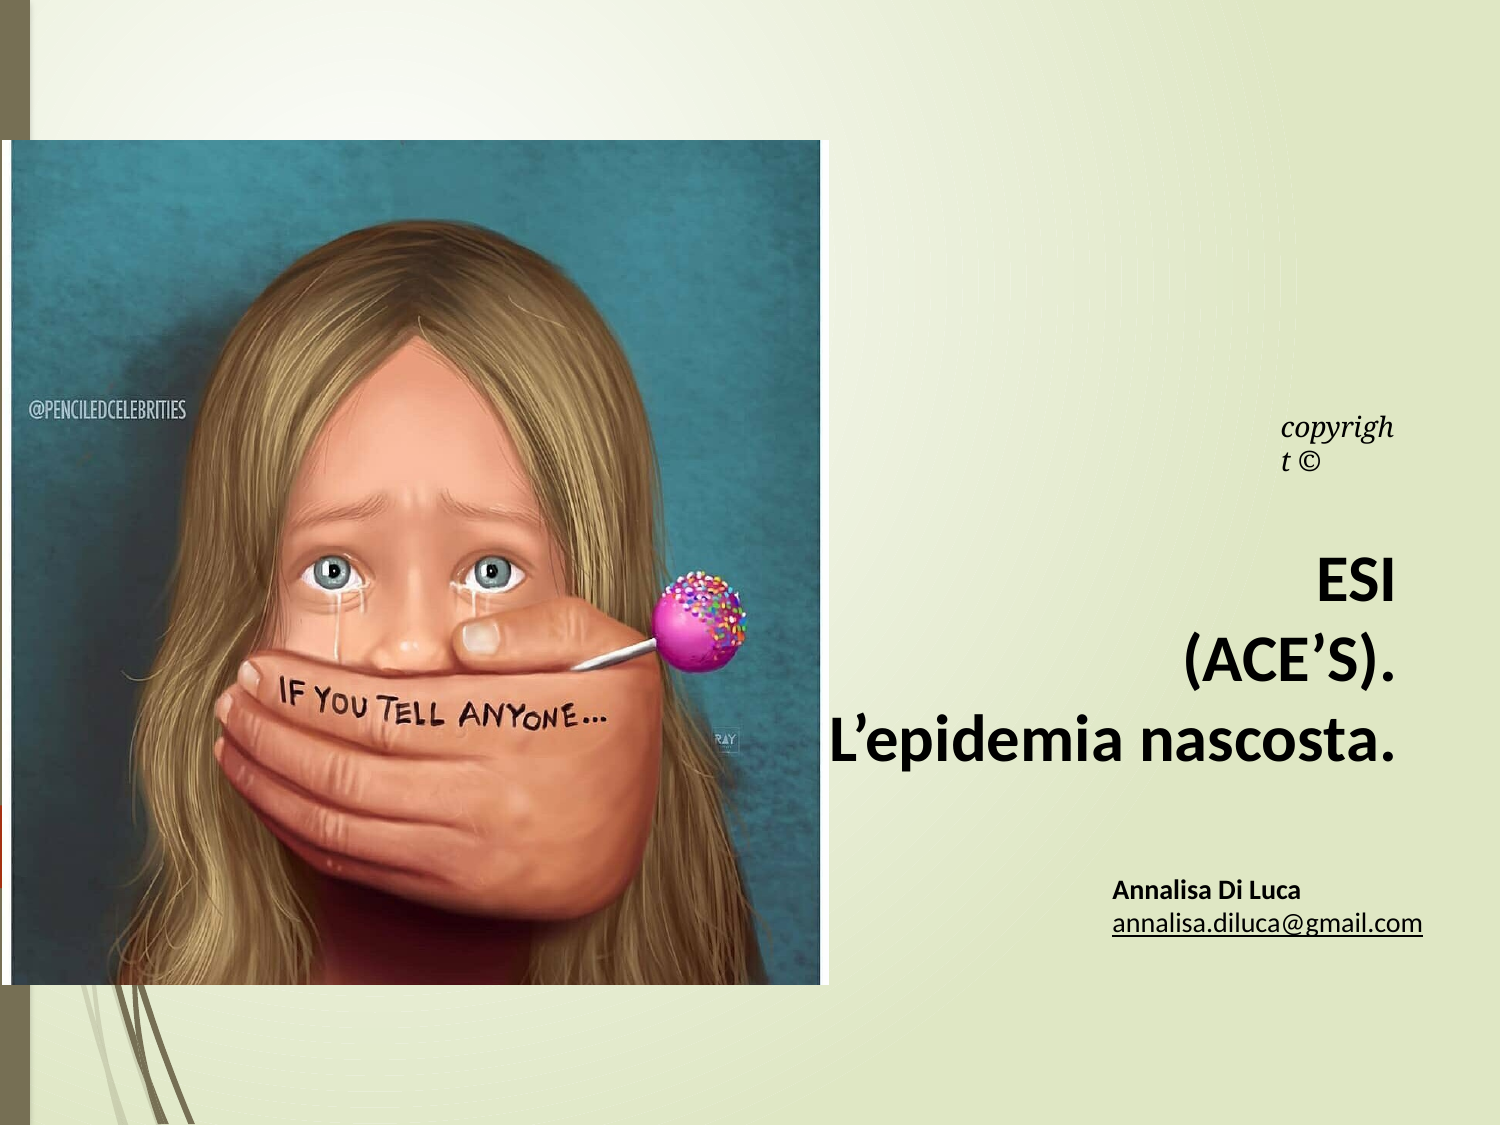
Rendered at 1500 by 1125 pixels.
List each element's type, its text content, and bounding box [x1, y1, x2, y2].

picture [1, 140, 829, 985]
text_box ESI (ACE’S). L’epidemia nascosta. [833, 383, 1413, 783]
text_box Annalisa Di Luca annalisa.diluca@gmail.com [1097, 863, 1478, 946]
text_box copyright © [1265, 401, 1413, 485]
